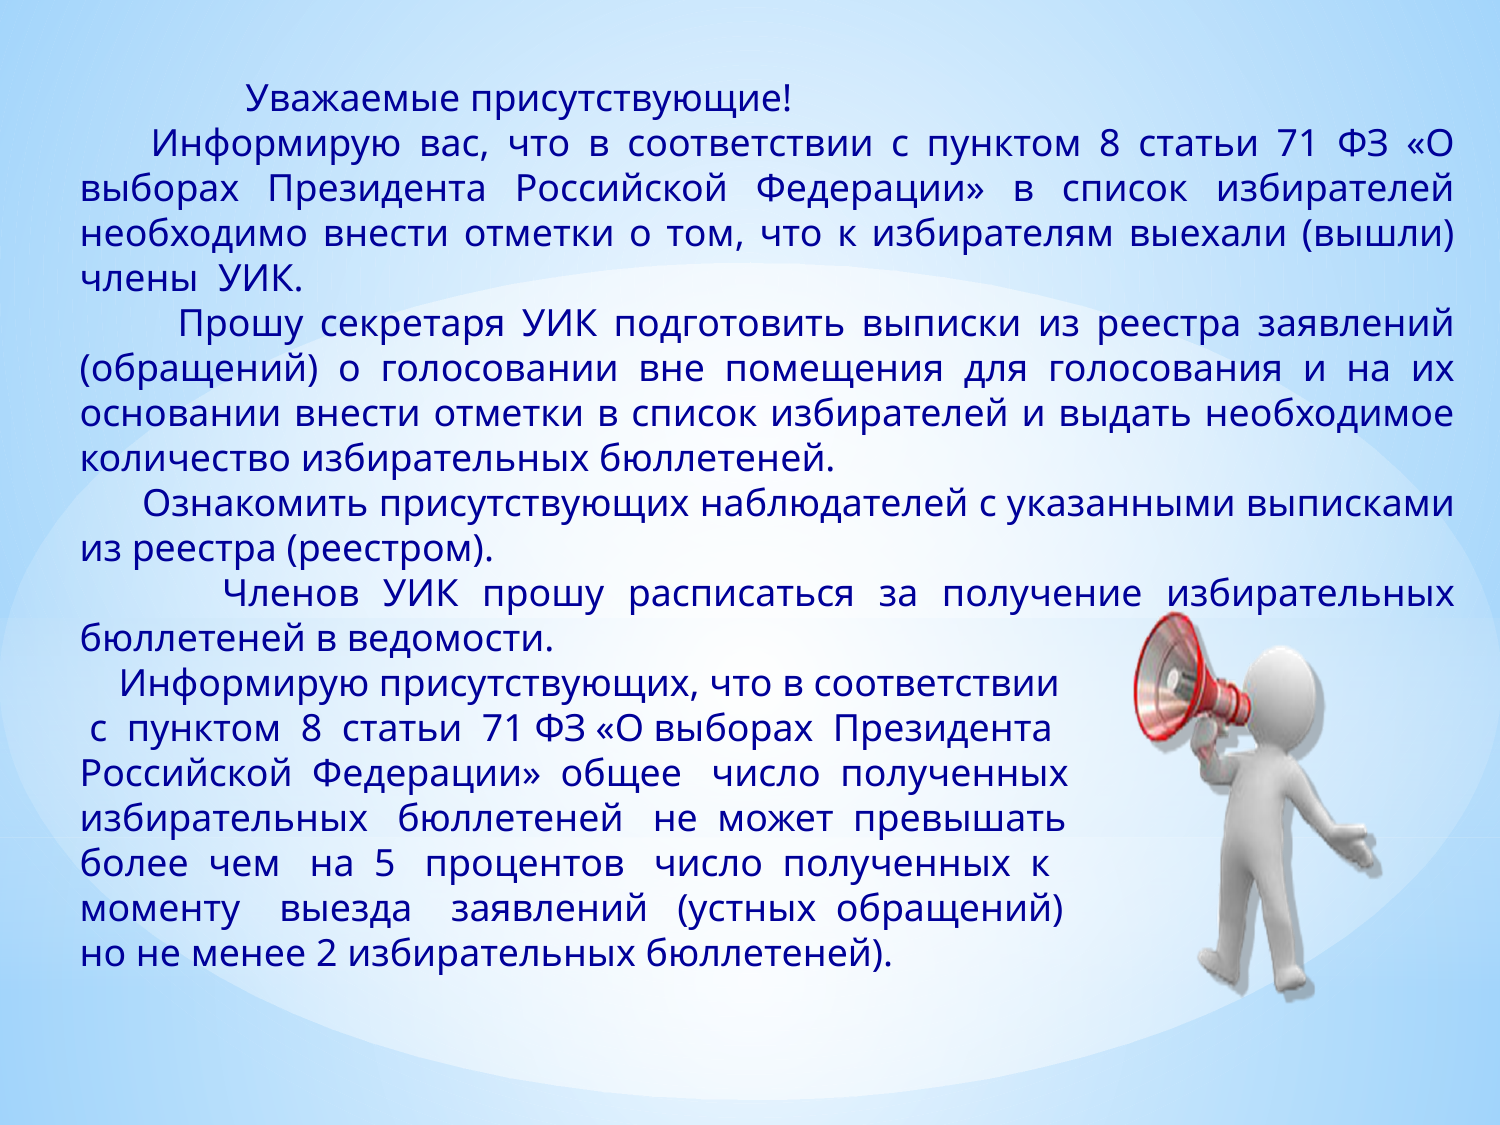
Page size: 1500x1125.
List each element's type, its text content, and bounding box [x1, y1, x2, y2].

picture [1080, 585, 1436, 1071]
text_box Уважаемые присутствующие! Информирую вас, что в соответствии с пунктом 8 статьи 71 ФЗ «О выборах Президента Российской Федерации» в список избирателей необходимо внести отметки о том, что к избирателям выехали (вышли) члены УИК. Прошу секретаря УИК подготовить выписки из реестра заявлений (обращений) о голосовании вне помещения для голосования и на их основании внести отметки в список избирателей и выдать необходимое количество избирательных бюллетеней. Ознакомить присутствующих наблюдателей с указанными выписками из реестра (реестром). Членов УИК прошу расписаться за получение избирательных бюллетеней в ведомости. Информирую присутствующих, что в соответствии с пунктом 8 статьи 71 ФЗ «О выборах Президента Российской Федерации» общее число полученных избирательных бюллетеней не может превышать более чем на 5 процентов число полученных к моменту выезда заявлений (устных обращений) но не менее 2 избирательных бюллетеней). [64, 66, 1471, 1072]
